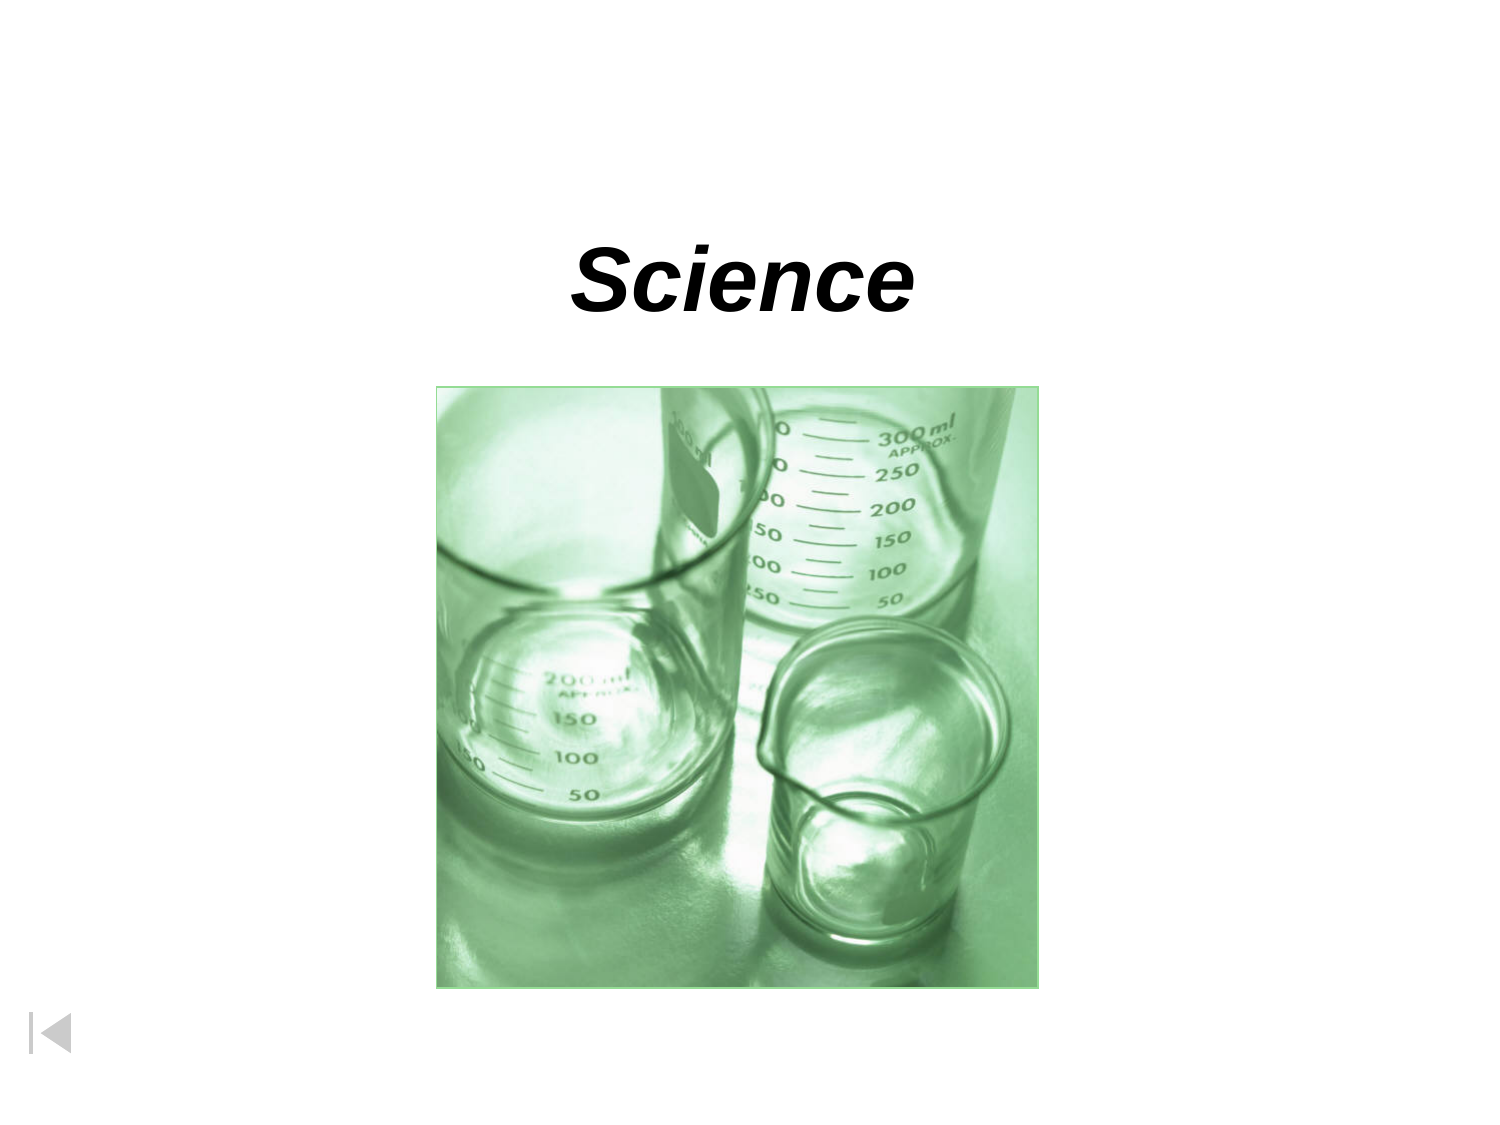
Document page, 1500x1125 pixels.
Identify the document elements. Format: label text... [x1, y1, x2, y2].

title Science [412, 187, 1075, 363]
picture [437, 387, 1038, 988]
text_box [0, 1003, 100, 1063]
